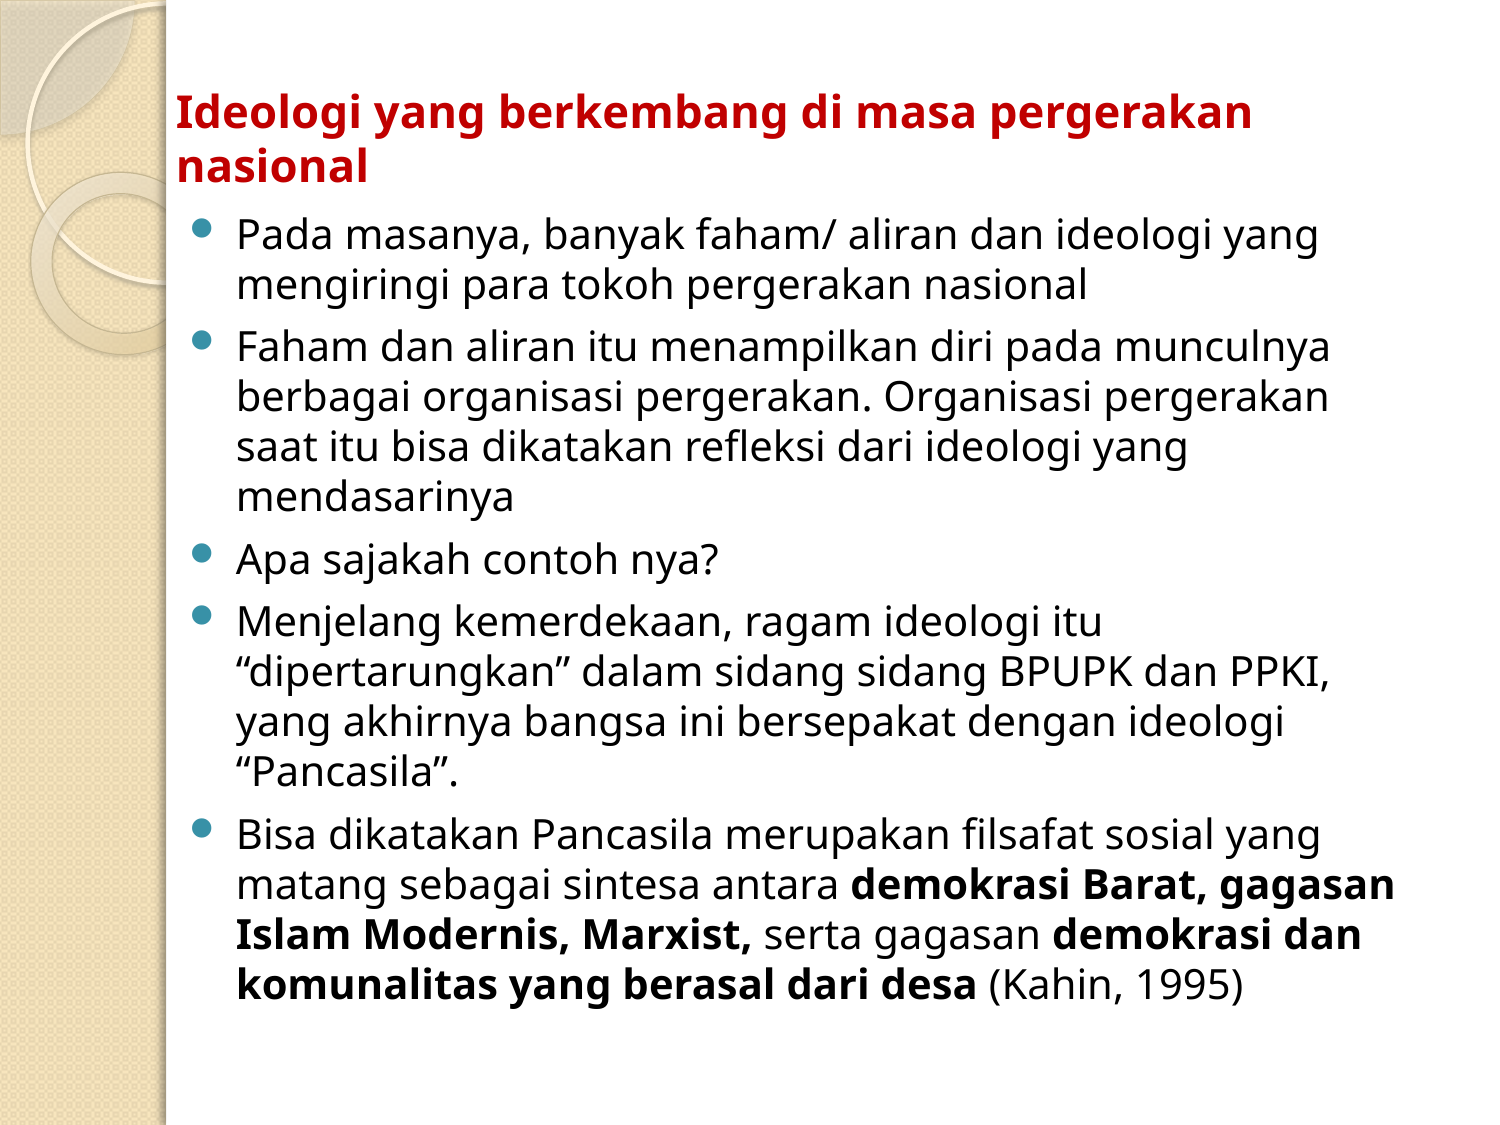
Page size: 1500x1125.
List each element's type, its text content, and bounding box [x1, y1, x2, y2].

title Ideologi yang berkembang di masa pergerakan nasional [161, 75, 1425, 200]
list Pada masanya, banyak faham/ aliran dan ideologi yang mengiringi para tokoh pergerakan nasional Faham dan aliran itu menampilkan diri pada munculnya berbagai organisasi pergerakan. Organisasi pergerakan saat itu bisa dikatakan refleksi dari ideologi yang mendasarinya Apa sajakah contoh nya? Menjelang kemerdekaan, ragam ideologi itu “dipertarungkan” dalam sidang sidang BPUPK dan PPKI, yang akhirnya bangsa ini bersepakat dengan ideologi “Pancasila”. Bisa dikatakan Pancasila merupakan filsafat sosial yang matang sebagai sintesa antara demokrasi Barat, gagasan Islam Modernis, Marxist, serta gagasan demokrasi dan komunalitas yang berasal dari desa (Kahin, 1995) [161, 200, 1425, 1000]
